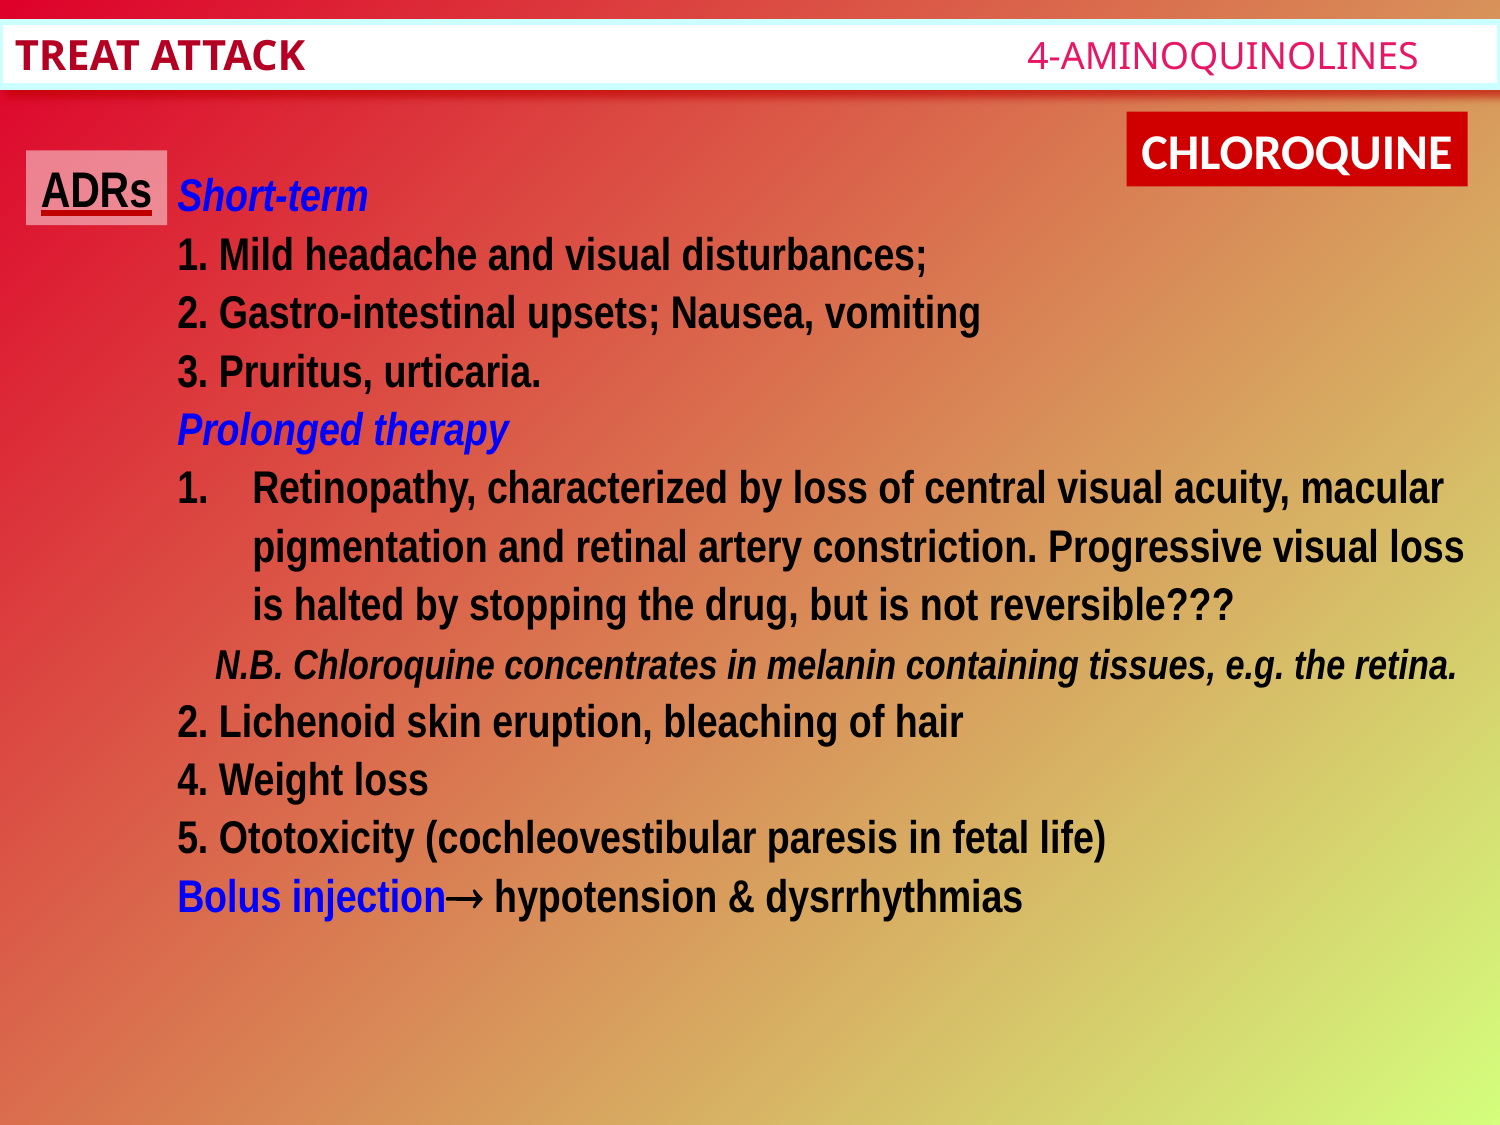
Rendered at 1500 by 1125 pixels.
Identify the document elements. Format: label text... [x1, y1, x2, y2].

text_box TREAT ATTACK [0, 21, 1500, 87]
text_box CHLOROQUINE [1126, 111, 1468, 155]
text_box ADRs [26, 150, 168, 226]
text_box 4-AMINOQUINOLINES [1012, 24, 1500, 85]
text_box Short-term 1. Mild headache and visual disturbances; 2. Gastro-intestinal upsets; Nausea, vomiting 3. Pruritus, urticaria. Prolonged therapy Retinopathy, characterized by loss of central visual acuity, macular pigmentation and retinal artery constriction. Progressive visual loss is halted by stopping the drug, but is not reversible??? N.B. Chloroquine concentrates in melanin containing tissues, e.g. the retina. 2. Lichenoid skin eruption, bleaching of hair 4. Weight loss 5. Ototoxicity (cochleovestibular paresis in fetal life) Bolus injection hypotension & dysrrhythmias [162, 155, 1488, 929]
